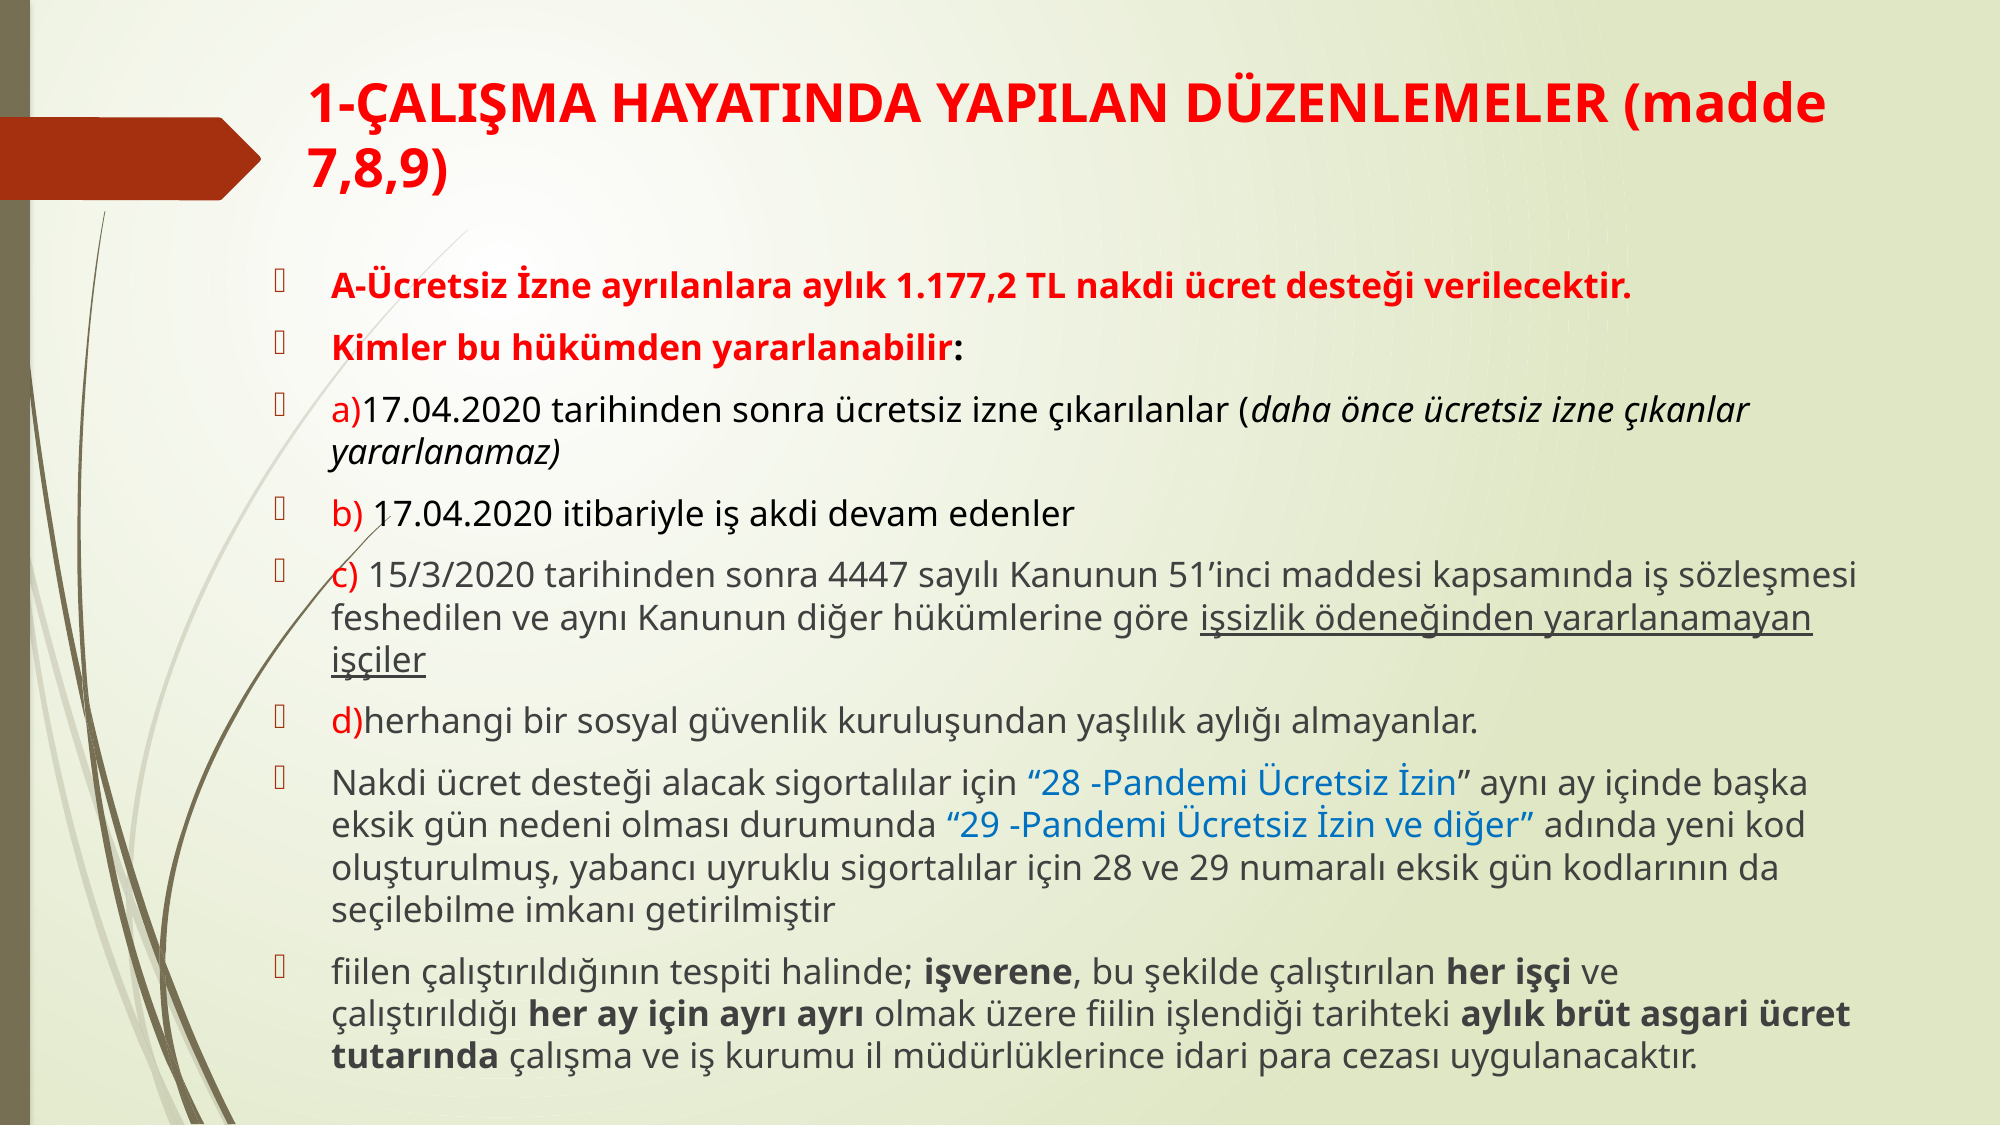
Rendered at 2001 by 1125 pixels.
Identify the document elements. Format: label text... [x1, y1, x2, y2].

title 1-ÇALIŞMA HAYATINDA YAPILAN DÜZENLEMELER (madde 7,8,9) [292, 61, 1878, 255]
list A-Ücretsiz İzne ayrılanlara aylık 1.177,2 TL nakdi ücret desteği verilecektir. Kimler bu hükümden yararlanabilir: a)17.04.2020 tarihinden sonra ücretsiz izne çıkarılanlar (daha önce ücretsiz izne çıkanlar yararlanamaz) b) 17.04.2020 itibariyle iş akdi devam edenler c) 15/3/2020 tarihinden sonra 4447 sayılı Kanunun 51’inci maddesi kapsamında iş sözleşmesi feshedilen ve aynı Kanunun diğer hükümlerine göre işsizlik ödeneğinden yararlanamayan işçiler d)herhangi bir sosyal güvenlik kuruluşundan yaşlılık aylığı almayanlar. Nakdi ücret desteği alacak sigortalılar için “28 -Pandemi Ücretsiz İzin” aynı ay içinde başka eksik gün nedeni olması durumunda “29 -Pandemi Ücretsiz İzin ve diğer” adında yeni kod oluşturulmuş, yabancı uyruklu sigortalılar için 28 ve 29 numaralı eksik gün kodlarının da seçilebilme imkanı getirilmiştir fiilen çalıştırıldığının tespiti halinde; işverene, bu şekilde çalıştırılan her işçi ve çalıştırıldığı her ay için ayrı ayrı olmak üzere fiilin işlendiği tarihteki aylık brüt asgari ücret tutarında çalışma ve iş kurumu il müdürlüklerince idari para cezası uygulanacaktır. [258, 255, 1888, 1088]
